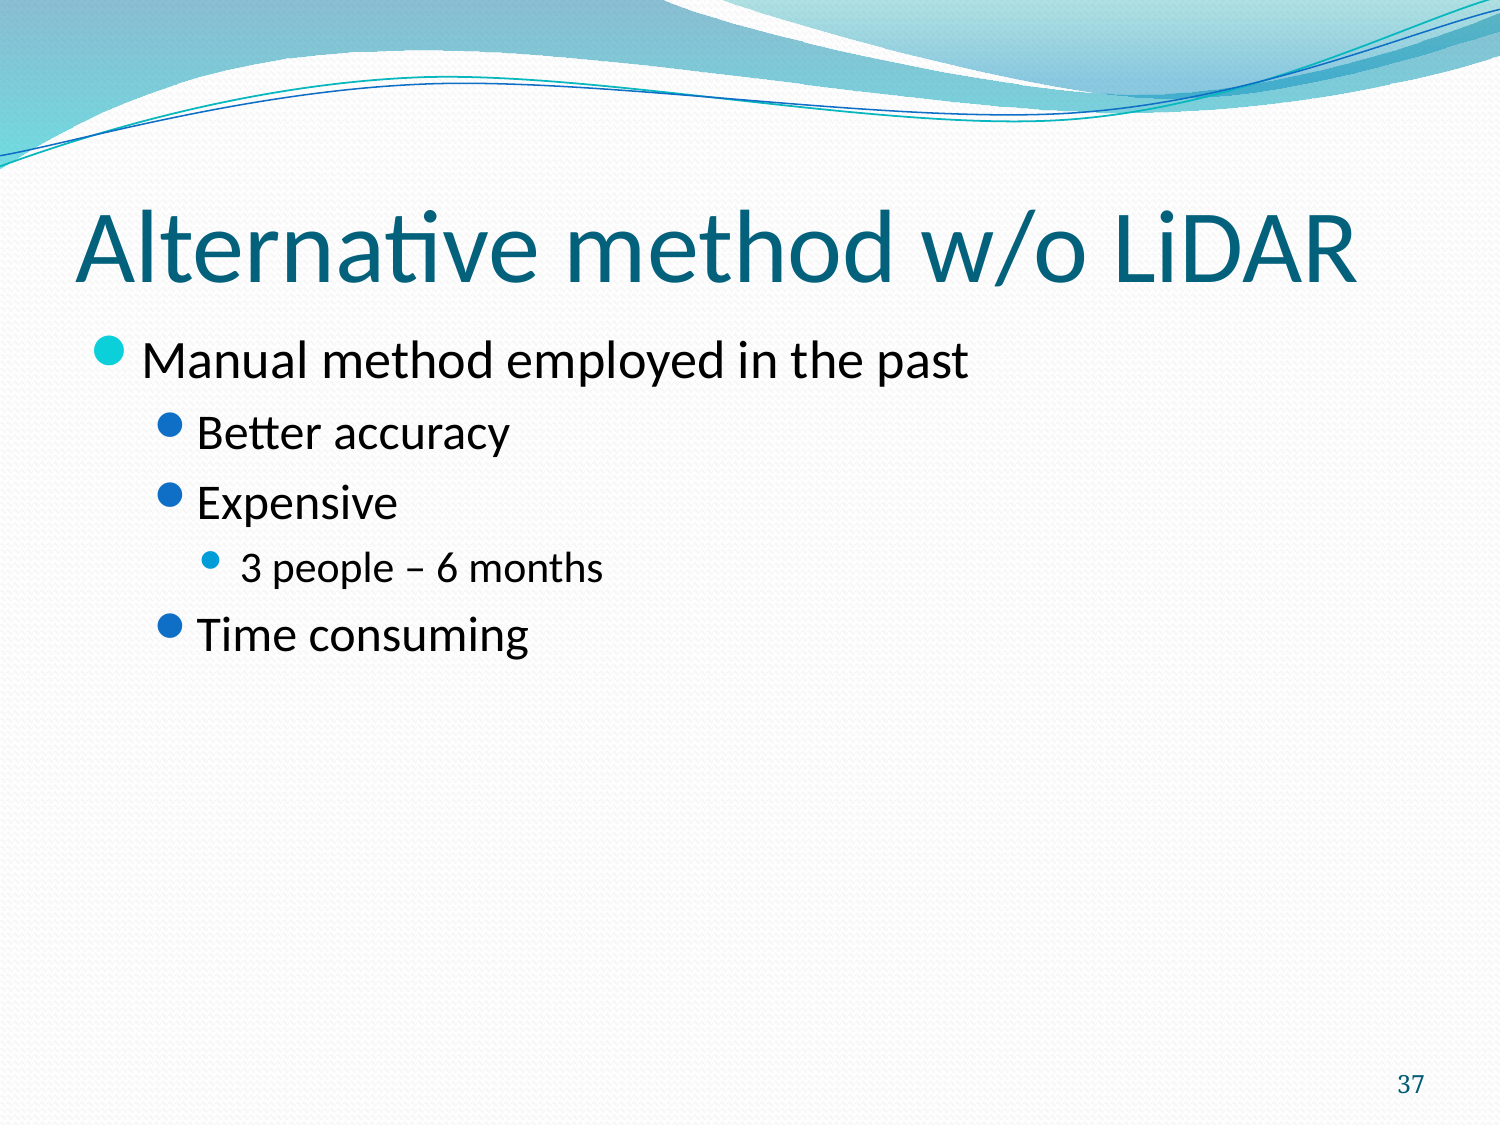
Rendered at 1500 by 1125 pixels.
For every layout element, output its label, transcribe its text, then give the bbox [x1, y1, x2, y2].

title Alternative method w/o LiDAR [75, 115, 1425, 303]
slide_number 37 [1299, 1042, 1425, 1103]
list Manual method employed in the past Better accuracy Expensive 3 people – 6 months Time consuming [75, 317, 1425, 713]
